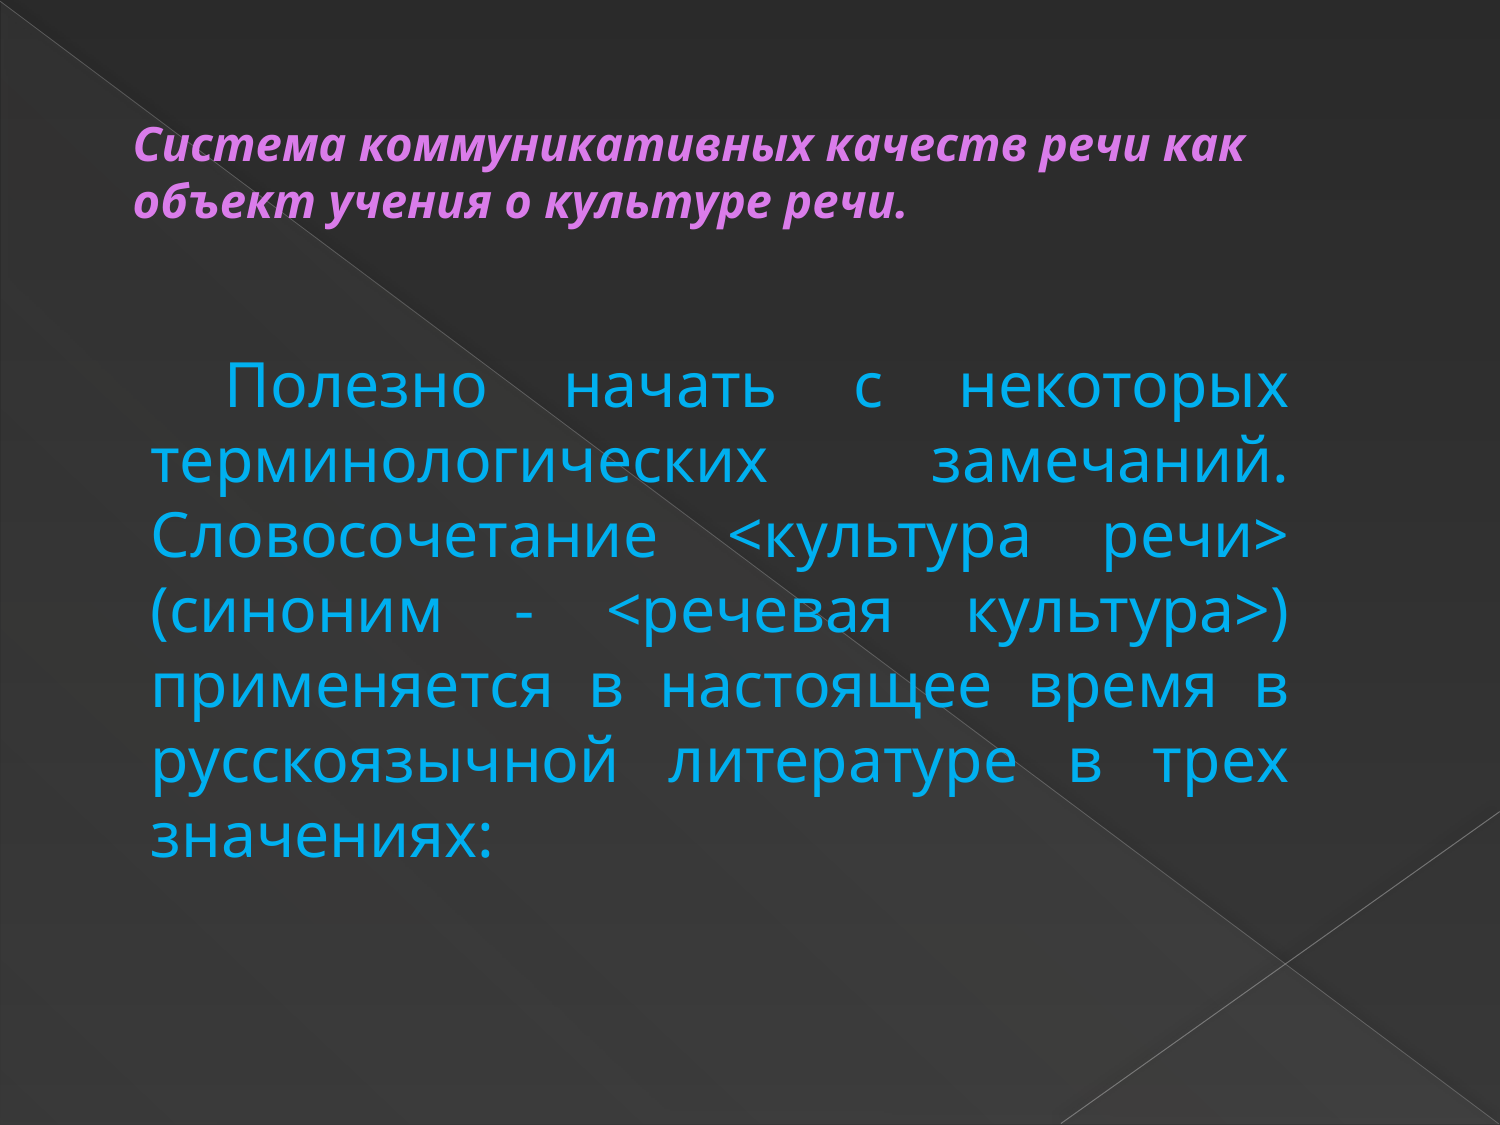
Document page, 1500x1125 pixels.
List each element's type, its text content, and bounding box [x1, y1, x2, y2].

list Полезно начать с некоторых терминологических замечаний. Словосочетание <культура речи> (синоним - <речевая культура>) применяется в настоящее время в русскоязычной литературе в трех значениях: [135, 338, 1306, 1081]
title Система коммуникативных качеств речи как объект учения о культуре речи. [70, 105, 1421, 293]
